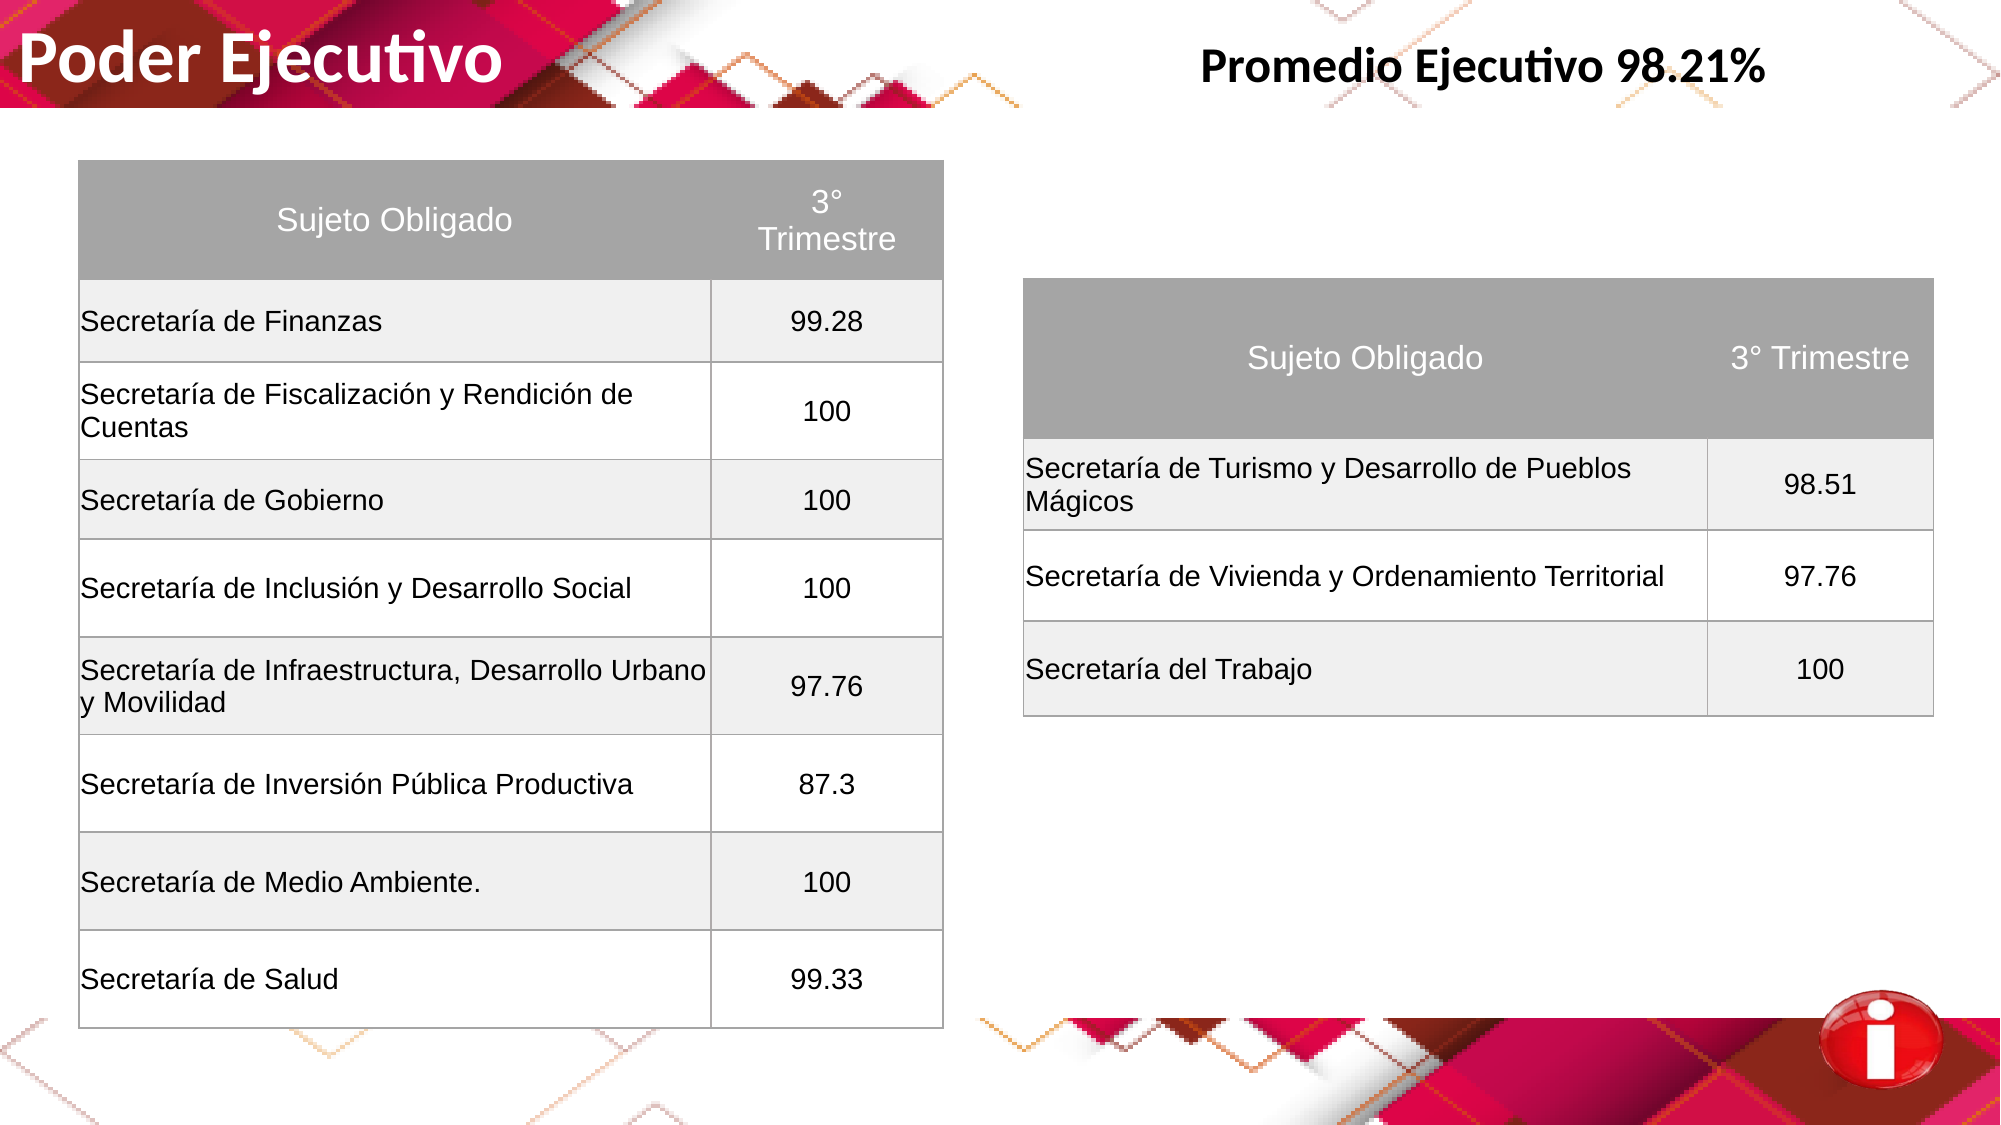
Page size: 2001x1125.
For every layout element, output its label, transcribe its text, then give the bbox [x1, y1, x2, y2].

table_cell 100 [1708, 622, 1933, 715]
table_cell Secretaría del Trabajo [1024, 622, 1707, 715]
table_header Sujeto Obligado [1024, 280, 1707, 437]
table_header 3° Trimestre [711, 162, 942, 279]
table_cell 97.76 [712, 638, 942, 734]
table_cell Secretaría de Inversión Pública Productiva [80, 735, 710, 831]
table_cell 98.51 [1708, 439, 1933, 529]
table_header Sujeto Obligado [80, 162, 711, 279]
table_cell Secretaría de Turismo y Desarrollo de Pueblos Mágicos [1024, 439, 1707, 529]
table_cell Secretaría de Gobierno [80, 460, 710, 538]
table_cell 100 [712, 540, 942, 636]
table_cell Secretaría de Medio Ambiente. [80, 833, 710, 929]
table_cell Secretaría de Salud [80, 931, 710, 1027]
table_cell 100 [712, 363, 942, 459]
table_cell Secretaría de Finanzas [80, 280, 710, 361]
table_header 3° Trimestre [1707, 280, 1933, 437]
picture [0, 987, 2000, 1125]
table_cell Secretaría de Fiscalización y Rendición de Cuentas [80, 363, 710, 459]
text_box Poder Ejecutivo Promedio Ejecutivo 98.21% [3, 0, 1883, 105]
picture [0, 0, 2001, 108]
table_cell 99.33 [712, 931, 942, 1027]
table_cell Secretaría de Vivienda y Ordenamiento Territorial [1024, 531, 1707, 620]
table_cell 100 [712, 833, 942, 929]
table_cell 99.28 [712, 280, 942, 361]
table_cell 97.76 [1708, 531, 1933, 620]
table_cell 100 [712, 460, 942, 538]
table_cell Secretaría de Infraestructura, Desarrollo Urbano y Movilidad [80, 638, 710, 734]
table_cell Secretaría de Inclusión y Desarrollo Social [80, 540, 710, 636]
table_cell 87.3 [712, 735, 942, 831]
